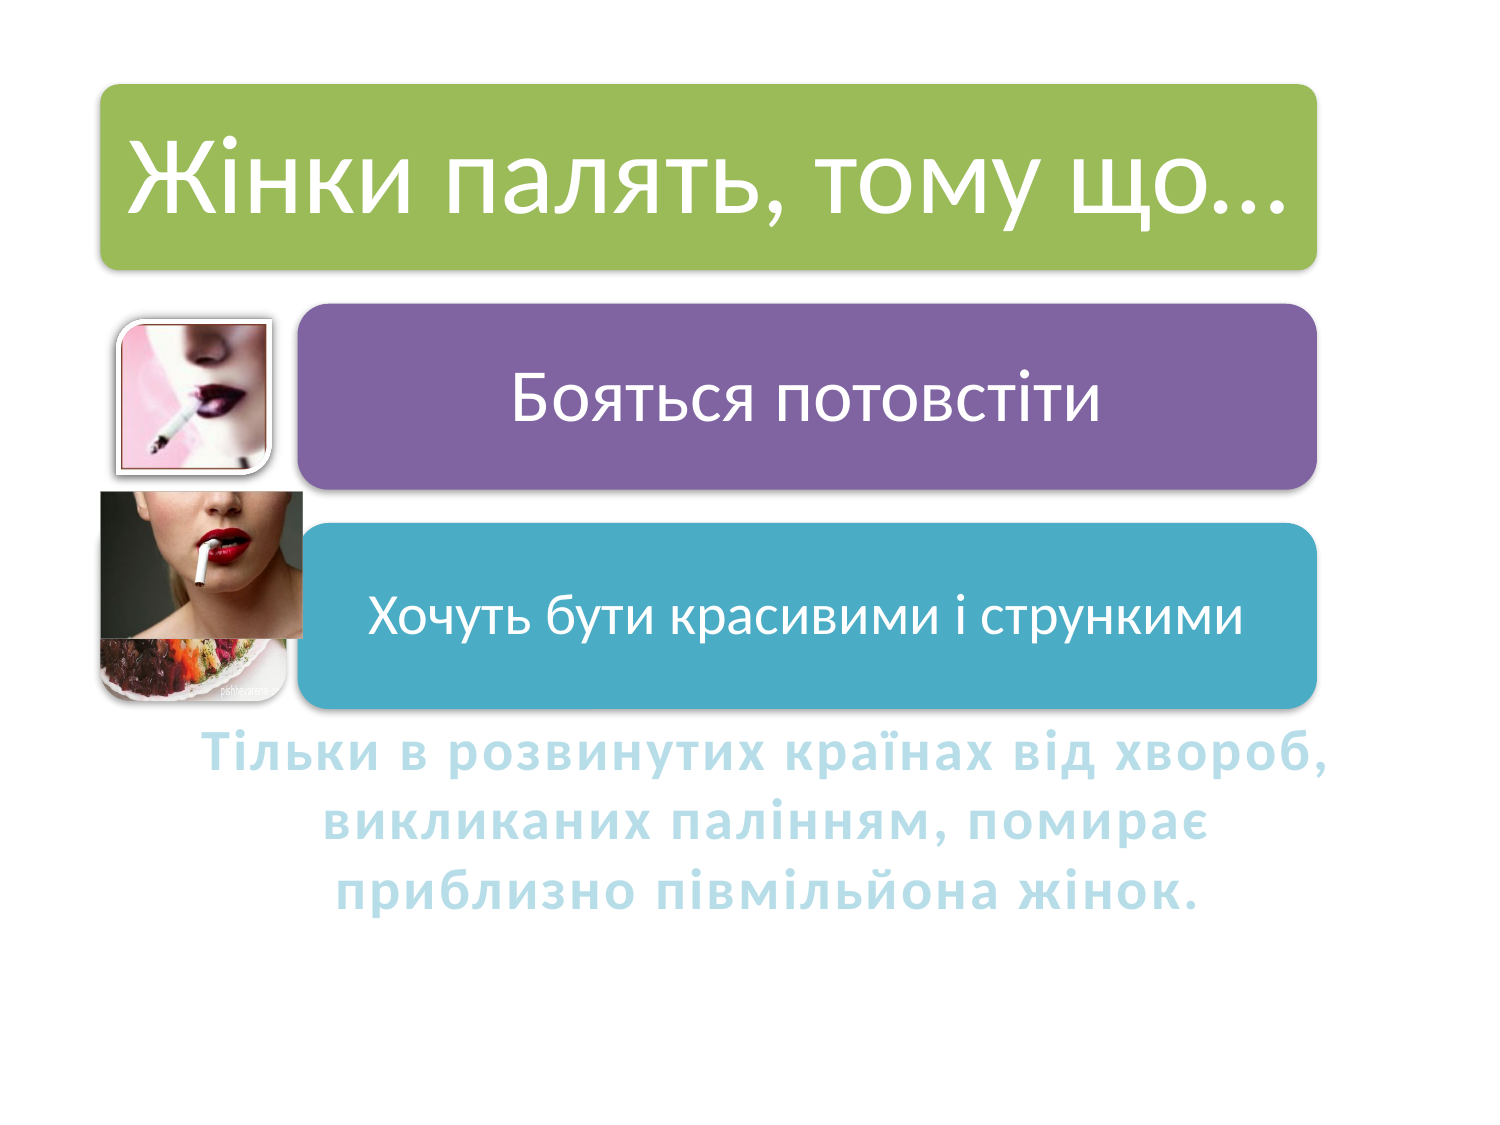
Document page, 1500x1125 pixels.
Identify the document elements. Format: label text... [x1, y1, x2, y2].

subtitle Тільки в розвинутих країнах від хвороб, викликаних палінням, помирає приблизно півмільйона жінок. [147, 704, 1388, 1107]
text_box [100, 18, 1318, 764]
picture [100, 491, 303, 640]
